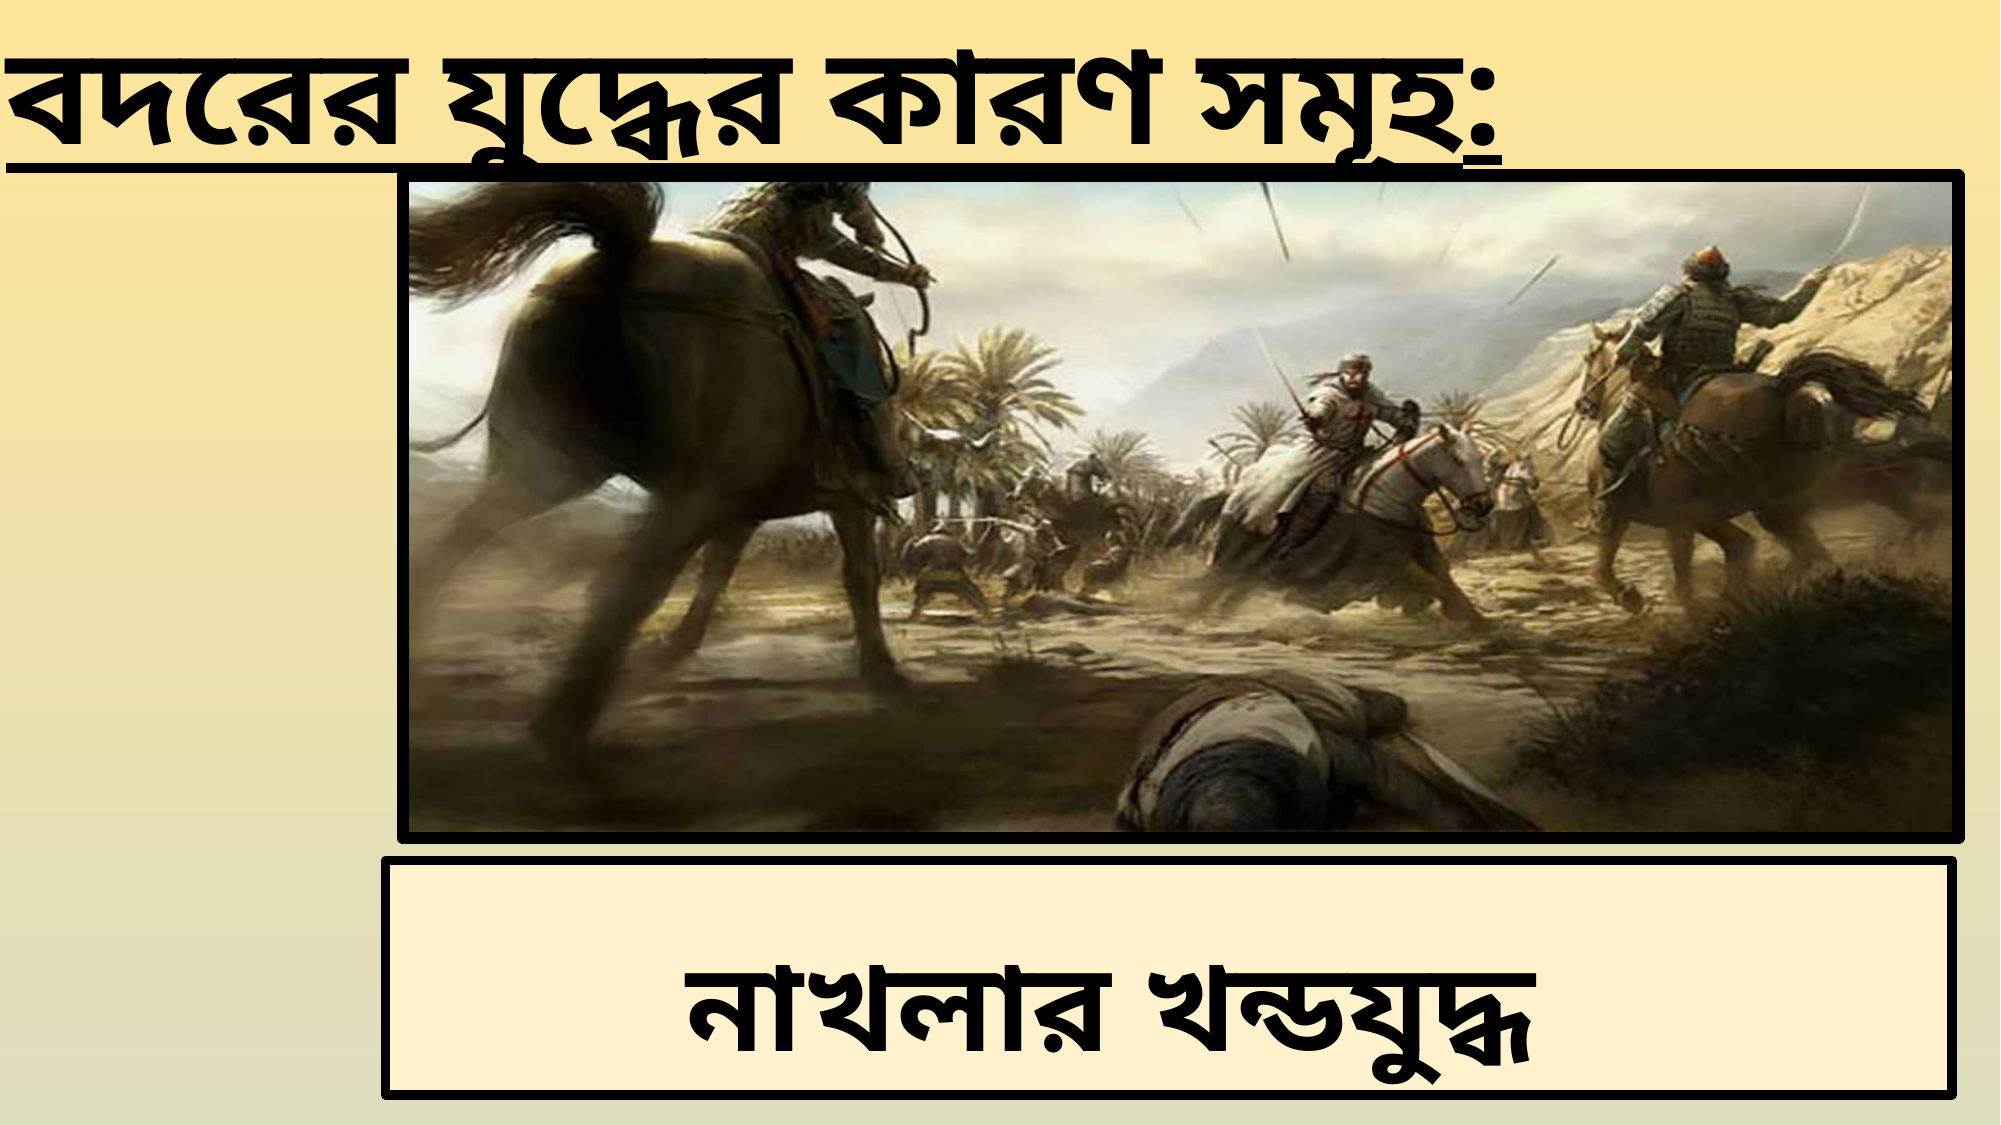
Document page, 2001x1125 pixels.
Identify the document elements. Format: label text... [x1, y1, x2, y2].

picture [409, 181, 1953, 832]
text_box বদরের যুদ্ধের কারণ সমূহ: [0, 0, 1593, 180]
text_box নাখলার খন্ডযুদ্ধ [385, 860, 1953, 1096]
